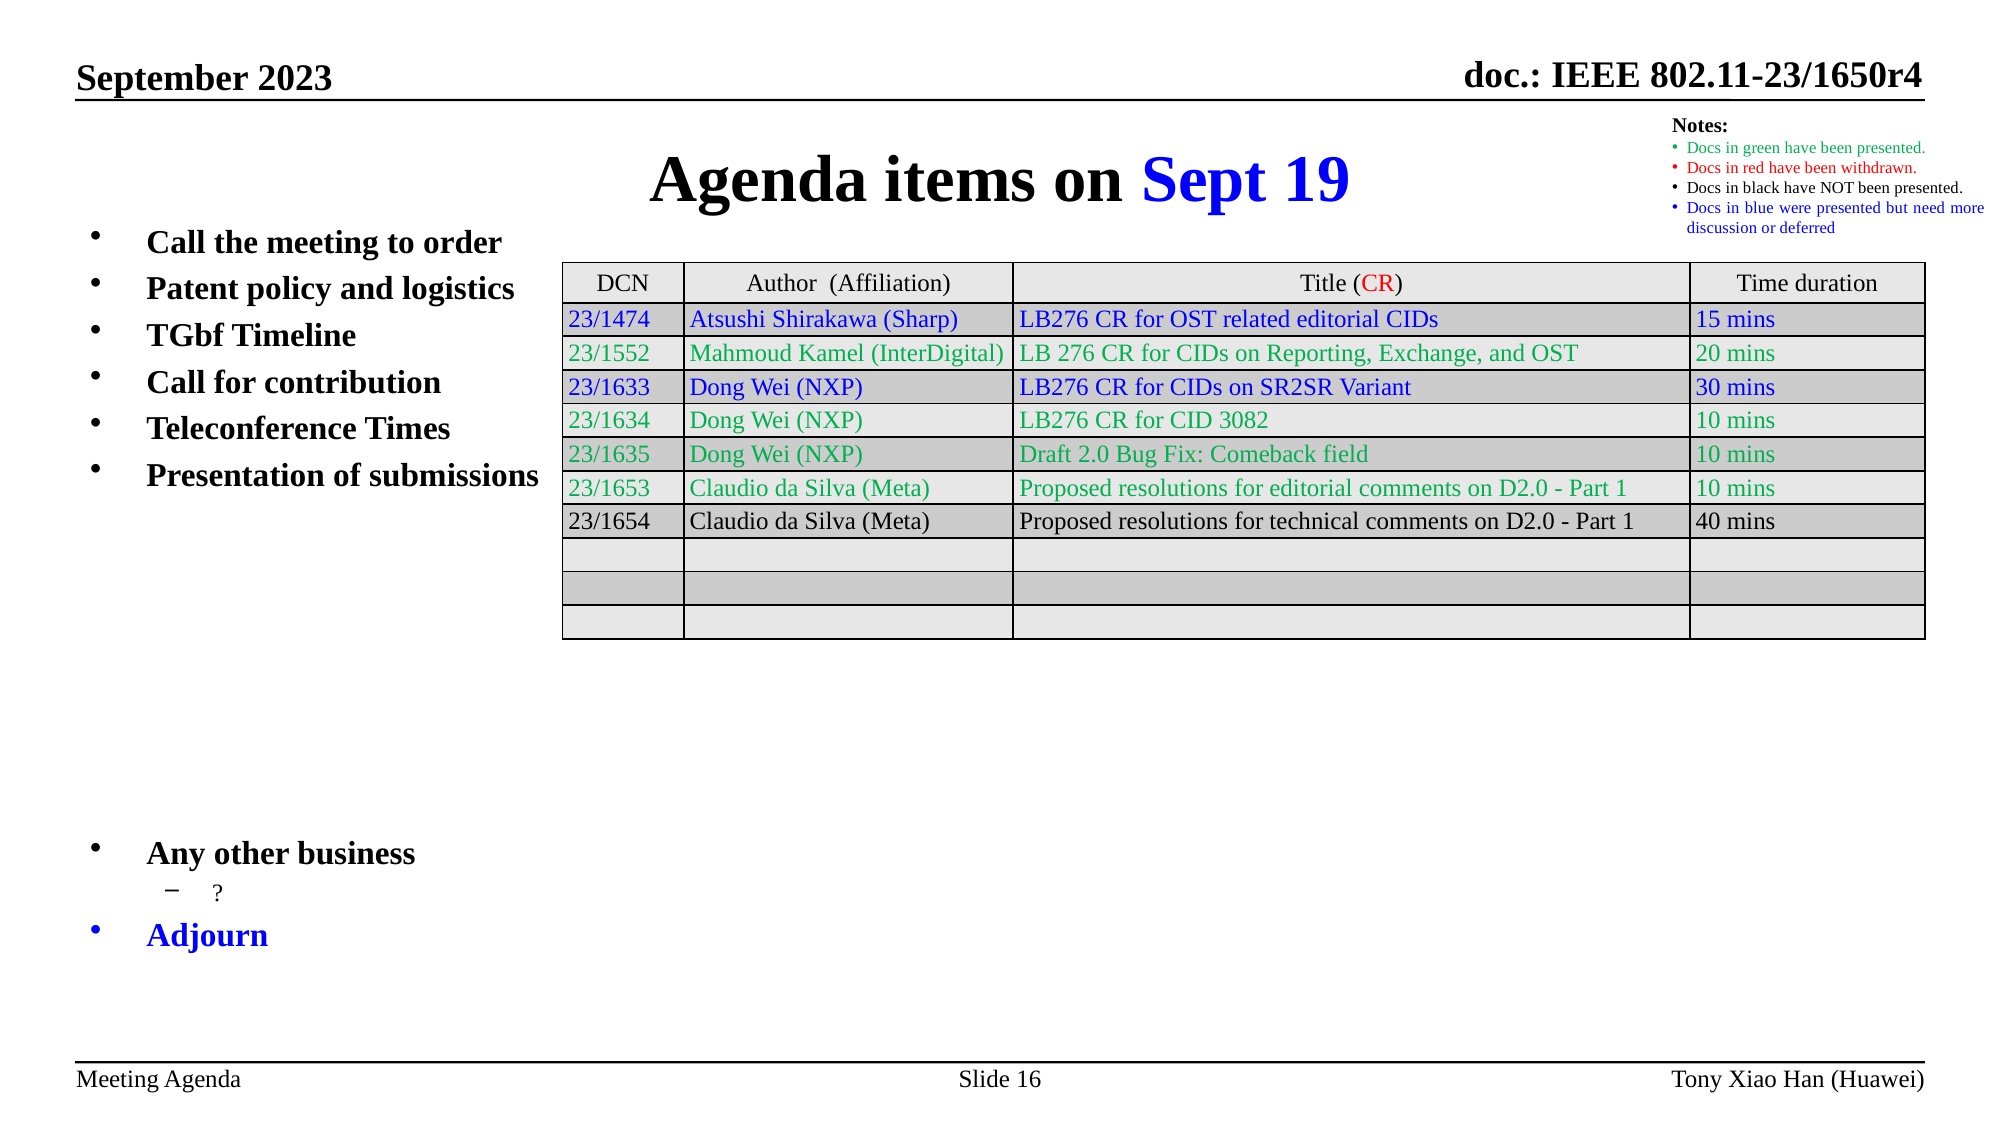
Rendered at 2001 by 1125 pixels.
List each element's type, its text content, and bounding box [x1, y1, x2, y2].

table_cell 40 mins [1691, 505, 1924, 537]
table_cell 23/1635 [563, 438, 683, 470]
table_cell LB276 CR for OST related editorial CIDs [1014, 304, 1689, 335]
text_box Agenda items on Sept 19 [362, 87, 1638, 262]
table_cell [563, 572, 683, 604]
table_cell 23/1474 [563, 304, 683, 335]
table_cell [1691, 539, 1924, 571]
table_cell Dong Wei (NXP) [685, 404, 1012, 436]
table_cell [563, 606, 683, 638]
text_box Notes: Docs in green have been presented. Docs in red have been withdrawn. Docs in black have NOT been presented. Docs in blue were presented but need more discussion or deferred [1657, 104, 2000, 246]
table_cell 30 mins [1691, 371, 1924, 403]
table_cell 10 mins [1691, 404, 1924, 436]
table_cell [1691, 572, 1924, 604]
table_cell [1691, 606, 1924, 638]
table_cell Dong Wei (NXP) [685, 438, 1012, 470]
table_cell LB276 CR for CID 3082 [1014, 404, 1689, 436]
table_cell 15 mins [1691, 304, 1924, 335]
table_cell [685, 572, 1012, 604]
table_cell Draft 2.0 Bug Fix: Comeback field [1014, 438, 1689, 470]
table_cell Dong Wei (NXP) [685, 371, 1012, 403]
table_header Title (CR) [1014, 263, 1689, 302]
table_cell 23/1634 [563, 404, 683, 436]
table_cell 10 mins [1691, 438, 1924, 470]
table_cell 10 mins [1691, 472, 1924, 503]
table_cell 23/1654 [563, 505, 683, 537]
table_header Time duration [1691, 263, 1924, 302]
table_cell LB276 CR for CIDs on SR2SR Variant [1014, 371, 1689, 403]
table_cell [1014, 572, 1689, 604]
table_cell 20 mins [1691, 337, 1924, 369]
table_cell [685, 539, 1012, 571]
table_cell LB 276 CR for CIDs on Reporting, Exchange, and OST [1014, 337, 1689, 369]
table_cell [1014, 606, 1689, 638]
table_cell Proposed resolutions for editorial comments on D2.0 - Part 1 [1014, 472, 1689, 503]
table_cell 23/1653 [563, 472, 683, 503]
table_cell Atsushi Shirakawa (Sharp) [685, 304, 1012, 335]
table_cell [563, 539, 683, 571]
table_cell Claudio da Silva (Meta) [685, 505, 1012, 537]
table_cell [685, 606, 1012, 638]
table_cell [1014, 539, 1689, 571]
table_cell 23/1552 [563, 337, 683, 369]
table_cell Proposed resolutions for technical comments on D2.0 - Part 1 [1014, 505, 1689, 537]
text_box Call the meeting to order Patent policy and logistics TGbf Timeline Call for contribution Teleconference Times Presentation of submissions Any other business ? Adjourn [75, 212, 563, 1058]
table_cell Claudio da Silva (Meta) [685, 472, 1012, 503]
table_cell 23/1633 [563, 371, 683, 403]
table_header Author (Affiliation) [685, 263, 1012, 302]
table_header DCN [563, 263, 683, 302]
table_cell Mahmoud Kamel (InterDigital) [685, 337, 1012, 369]
